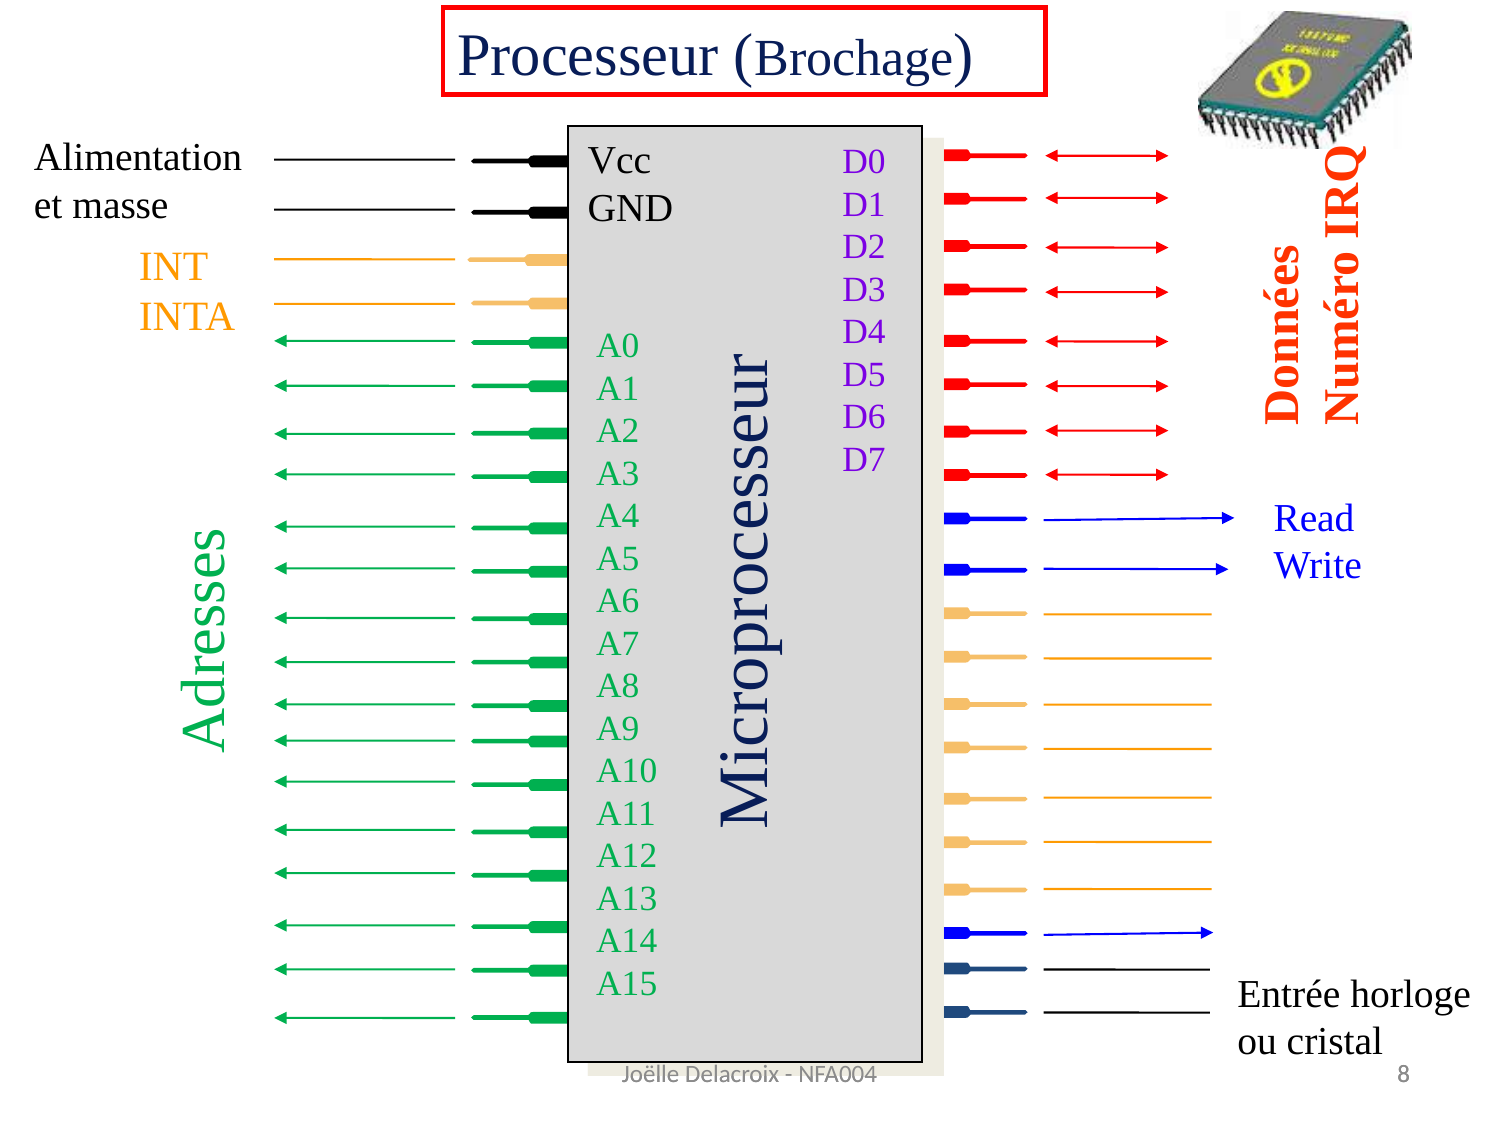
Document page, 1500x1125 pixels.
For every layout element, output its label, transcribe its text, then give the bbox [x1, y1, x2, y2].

text_box Read Write [1259, 484, 1377, 594]
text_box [1045, 155, 1169, 475]
text_box [471, 779, 568, 791]
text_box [470, 336, 589, 679]
text_box [471, 735, 568, 748]
text_box Entrée horloge ou cristal [1223, 960, 1496, 1070]
text_box [1043, 926, 1214, 939]
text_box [470, 155, 589, 229]
text_box Processeur (Brochage) [442, 7, 1046, 95]
text_box Données Numéro IRQ [1240, 157, 1376, 440]
text_box [471, 921, 568, 934]
text_box Alimentation et masse [19, 124, 267, 234]
text_box [471, 964, 568, 977]
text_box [909, 139, 1029, 1019]
text_box Microprocesseur [689, 339, 790, 844]
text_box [467, 253, 589, 320]
text_box Vcc GND [573, 127, 688, 237]
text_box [273, 159, 456, 305]
text_box [471, 869, 568, 882]
text_box Adresses [154, 513, 244, 768]
picture [1198, 11, 1412, 150]
text_box Joëlle Delacroix - NFA004 [512, 1042, 988, 1103]
text_box [568, 125, 923, 1042]
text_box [1043, 614, 1212, 890]
text_box D0 D1 D2 D3 D4 D5 D6 D7 [828, 131, 900, 486]
text_box INT INTA [123, 231, 254, 347]
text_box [1043, 969, 1211, 1013]
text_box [273, 340, 456, 1019]
text_box [471, 1011, 568, 1024]
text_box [1043, 517, 1235, 570]
text_box [471, 826, 568, 839]
text_box [471, 700, 568, 712]
text_box A0 A1 A2 A3 A4 A5 A6 A7 A8 A9 A10 A11 A12 A13 A14 A15 [581, 315, 672, 1010]
text_box 8 [1074, 1042, 1425, 1103]
